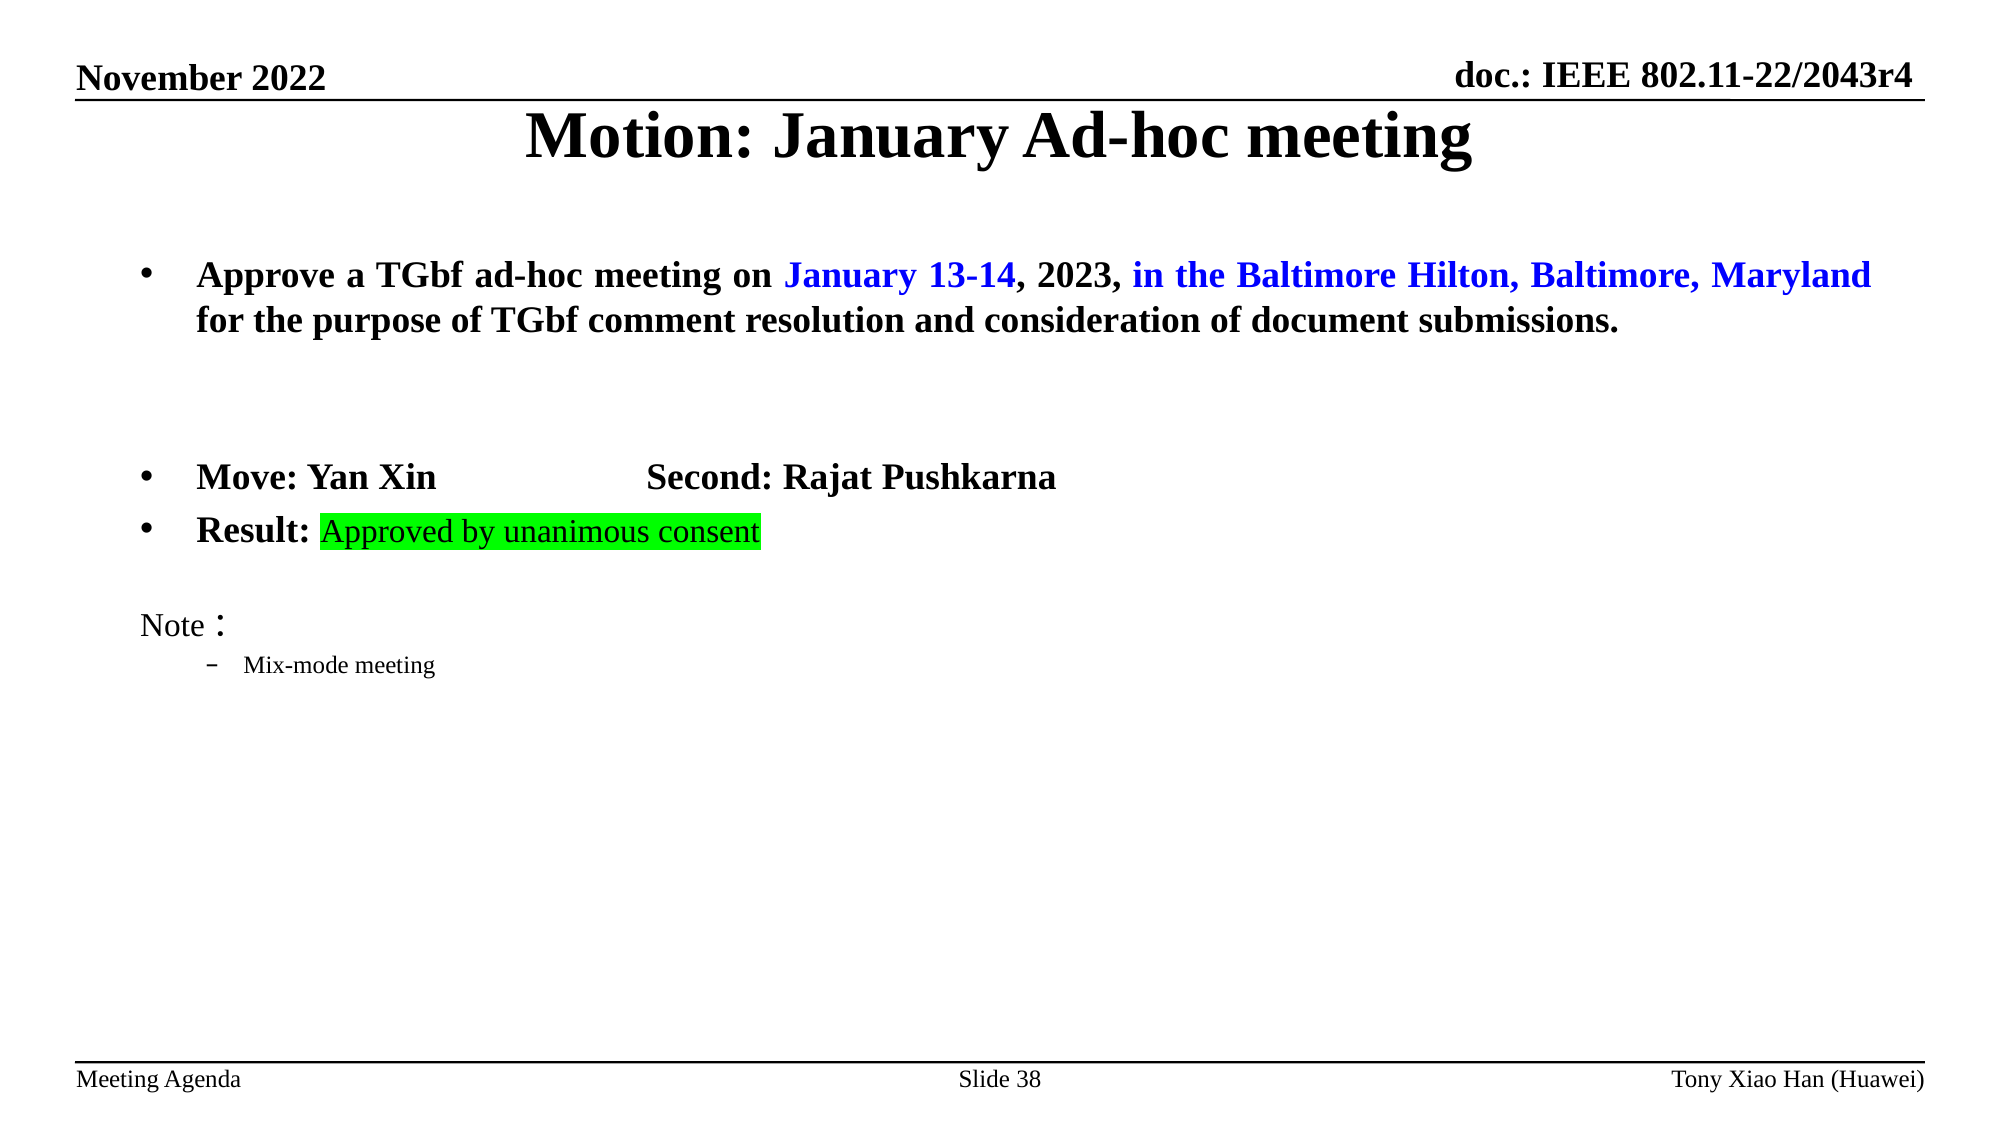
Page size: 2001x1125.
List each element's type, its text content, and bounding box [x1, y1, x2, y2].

text_box Motion: January Ad-hoc meeting [362, 87, 1638, 175]
text_box Approve a TGbf ad-hoc meeting on January 13-14, 2023, in the Baltimore Hilton, Baltimore, Maryland for the purpose of TGbf comment resolution and consideration of document submissions. Move: Yan Xin Second: Rajat Pushkarna Result: Approved by unanimous consent Note： Mix-mode meeting [125, 212, 1888, 1013]
